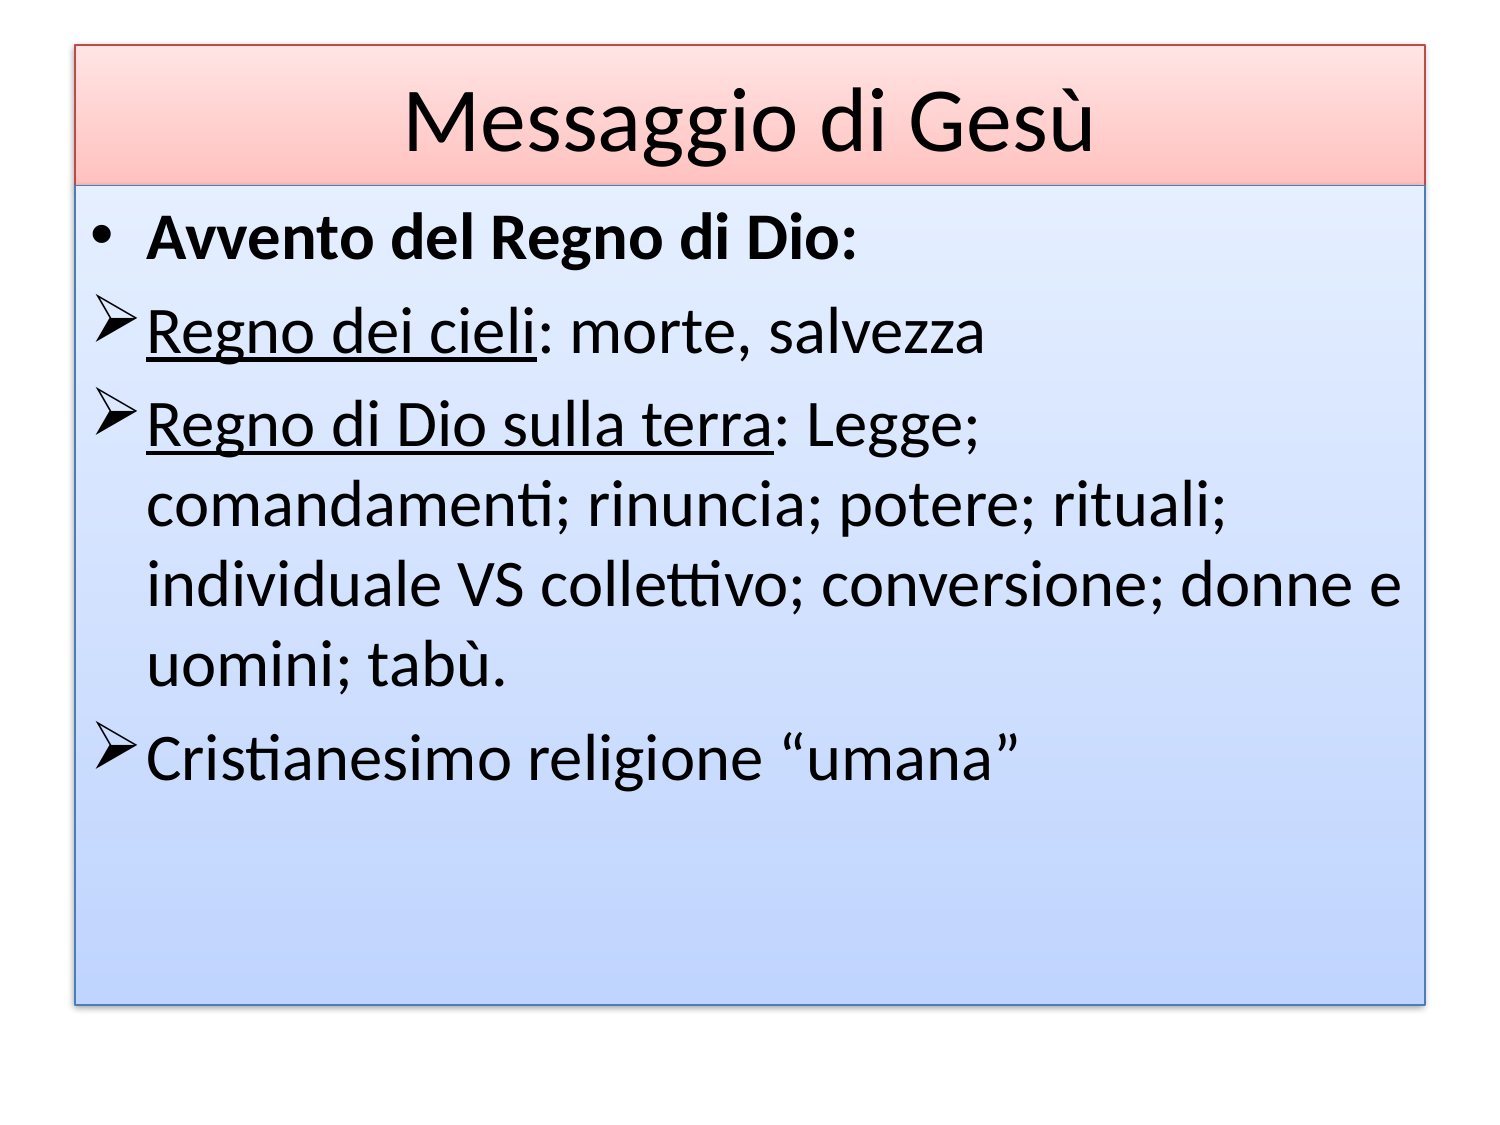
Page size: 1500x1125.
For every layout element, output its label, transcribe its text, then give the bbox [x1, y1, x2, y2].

title Messaggio di Gesù [74, 44, 1426, 185]
list Avvento del Regno di Dio: Regno dei cieli: morte, salvezza Regno di Dio sulla terra: Legge; comandamenti; rinuncia; potere; rituali; individuale VS collettivo; conversione; donne e uomini; tabù. Cristianesimo religione “umana” [74, 185, 1426, 1006]
